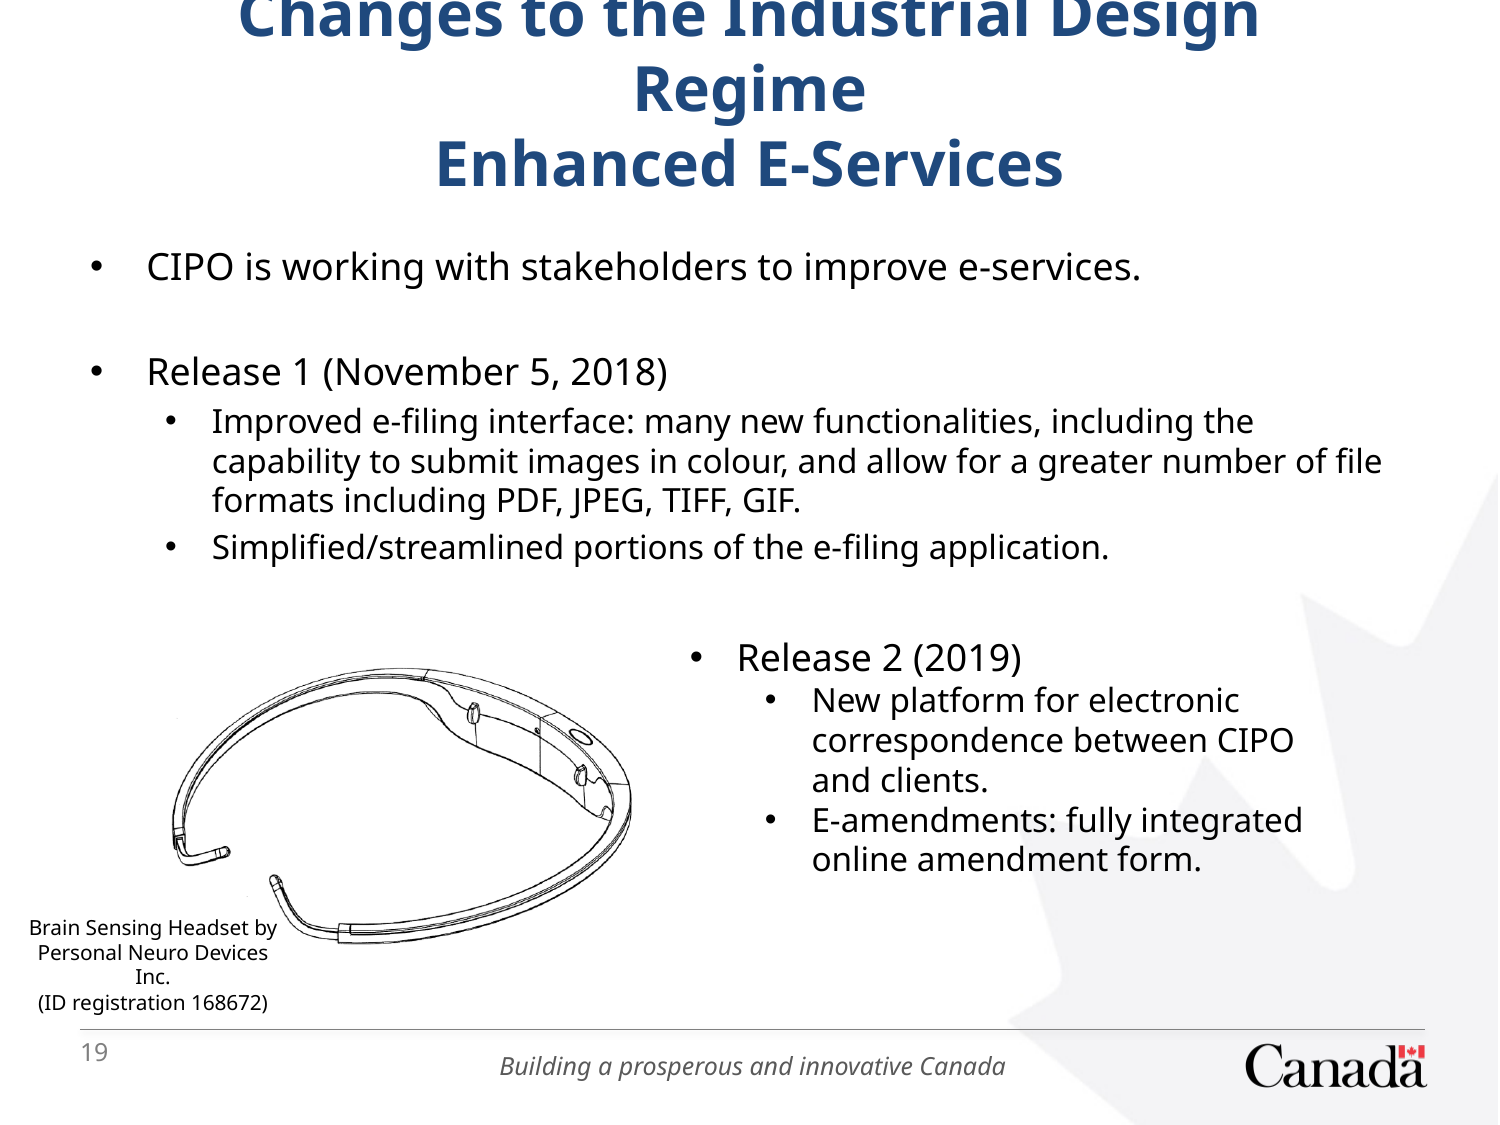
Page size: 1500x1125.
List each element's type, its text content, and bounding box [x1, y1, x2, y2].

text_box Release 2 (2019) New platform for electronic correspondence between CIPO and clients. E-amendments: fully integrated online amendment form. [675, 626, 1325, 931]
text_box Changes to the Industrial Design Regime Enhanced E-Services [98, 45, 1402, 207]
picture [137, 643, 647, 959]
slide_number 19 [64, 1023, 227, 1084]
list CIPO is working with stakeholders to improve e-services. Release 1 (November 5, 2018) Improved e-filing interface: many new functionalities, including the capability to submit images in colour, and allow for a greater number of file formats including PDF, JPEG, TIFF, GIF. Simplified/streamlined portions of the e-filing application. [75, 235, 1425, 625]
text_box Brain Sensing Headset by Personal Neuro Devices Inc. (ID registration 168672) [8, 906, 298, 1022]
picture [970, 442, 1498, 1125]
